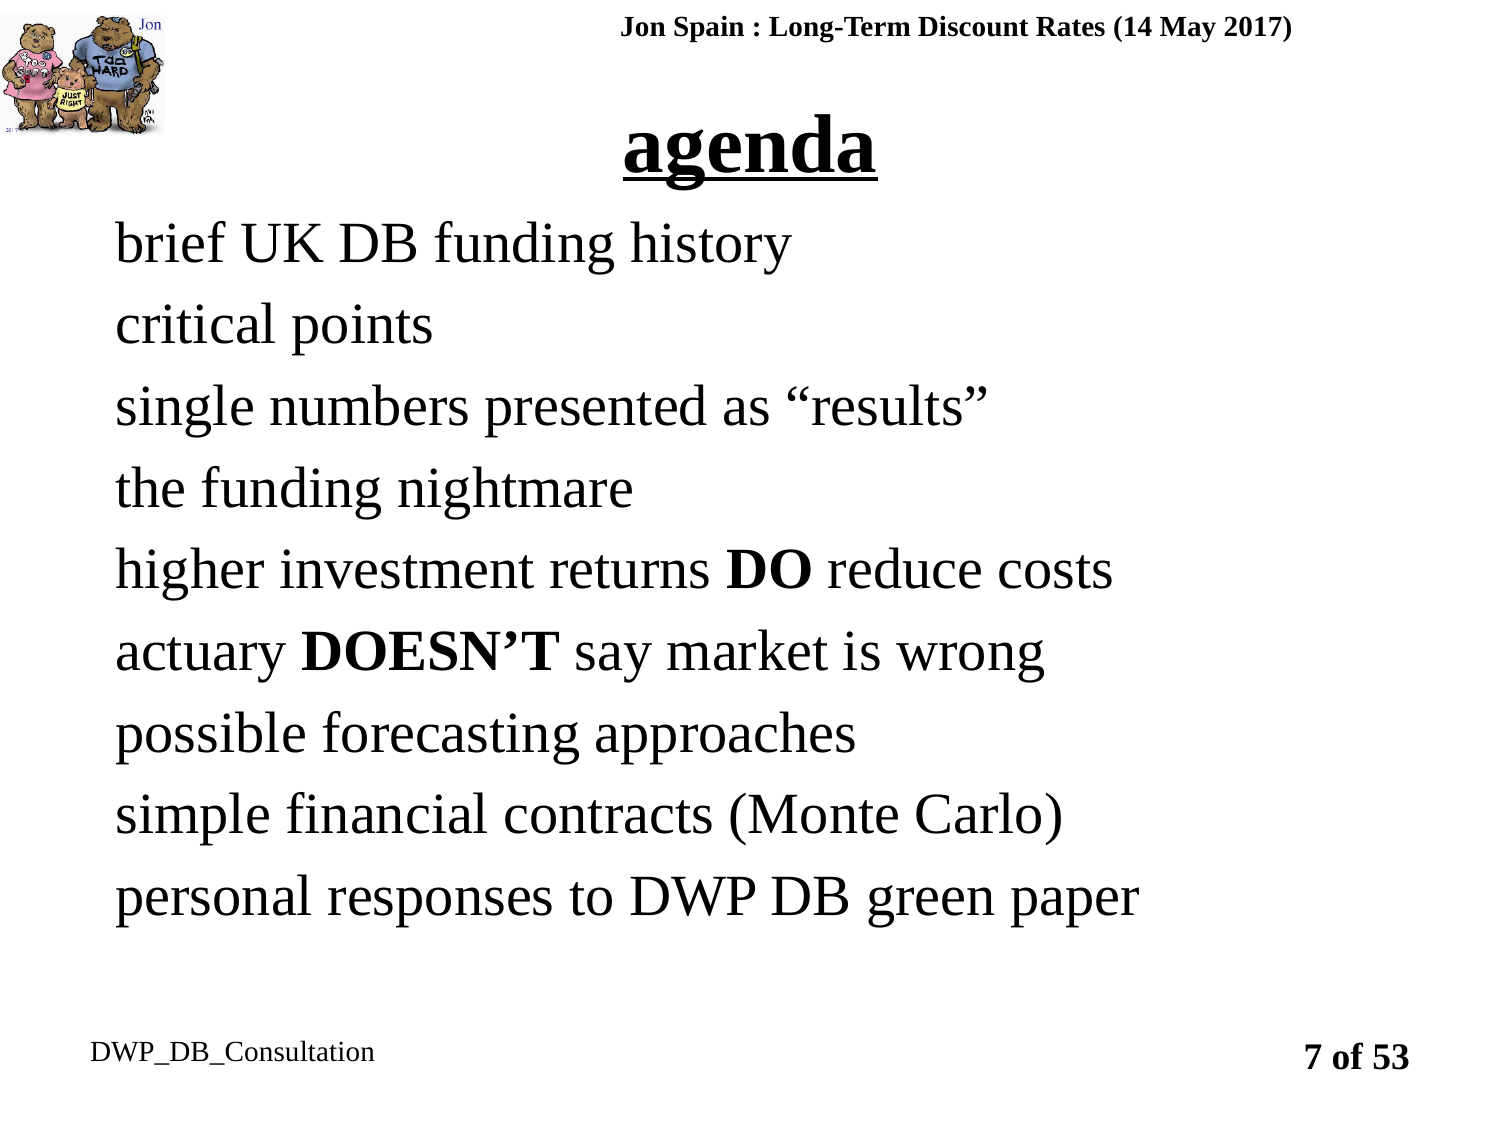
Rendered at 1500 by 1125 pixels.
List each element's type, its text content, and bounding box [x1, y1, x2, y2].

title agenda [75, 45, 1425, 233]
footer Jon Spain : Long-Term Discount Rates (14 May 2017) [490, 0, 1424, 79]
slide_number 7 of 53 [1074, 1024, 1425, 1103]
slide_number DWP_DB_Consultation [75, 1024, 609, 1103]
list brief UK DB funding history critical points single numbers presented as “results” the funding nightmare higher investment returns DO reduce costs actuary DOESN’T say market is wrong possible forecasting approaches simple financial contracts (Monte Carlo) personal responses to DWP DB green paper [100, 196, 1451, 939]
picture [0, 15, 165, 135]
